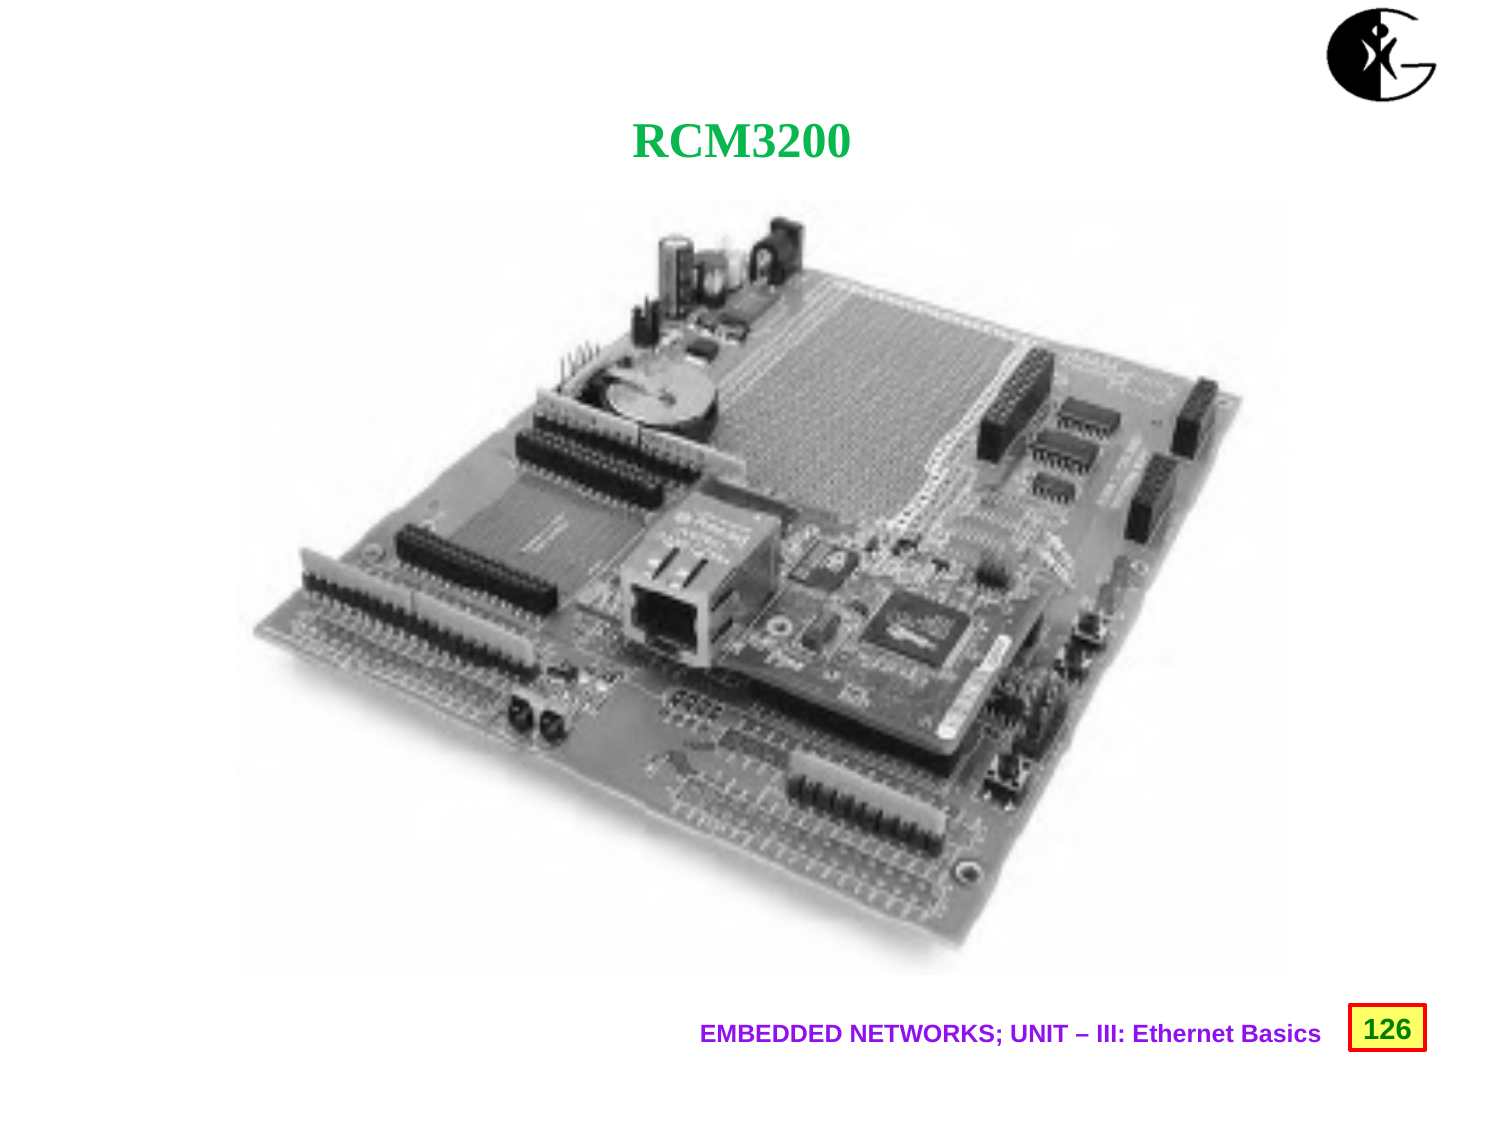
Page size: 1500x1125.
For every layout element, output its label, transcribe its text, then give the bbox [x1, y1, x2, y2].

slide_number 126 [1348, 1003, 1427, 1052]
picture [1312, 0, 1451, 113]
text_box RCM3200 [617, 99, 880, 175]
picture [237, 199, 1301, 976]
footer EMBEDDED NETWORKS; UNIT – III: Ethernet Basics [487, 1002, 1338, 1063]
